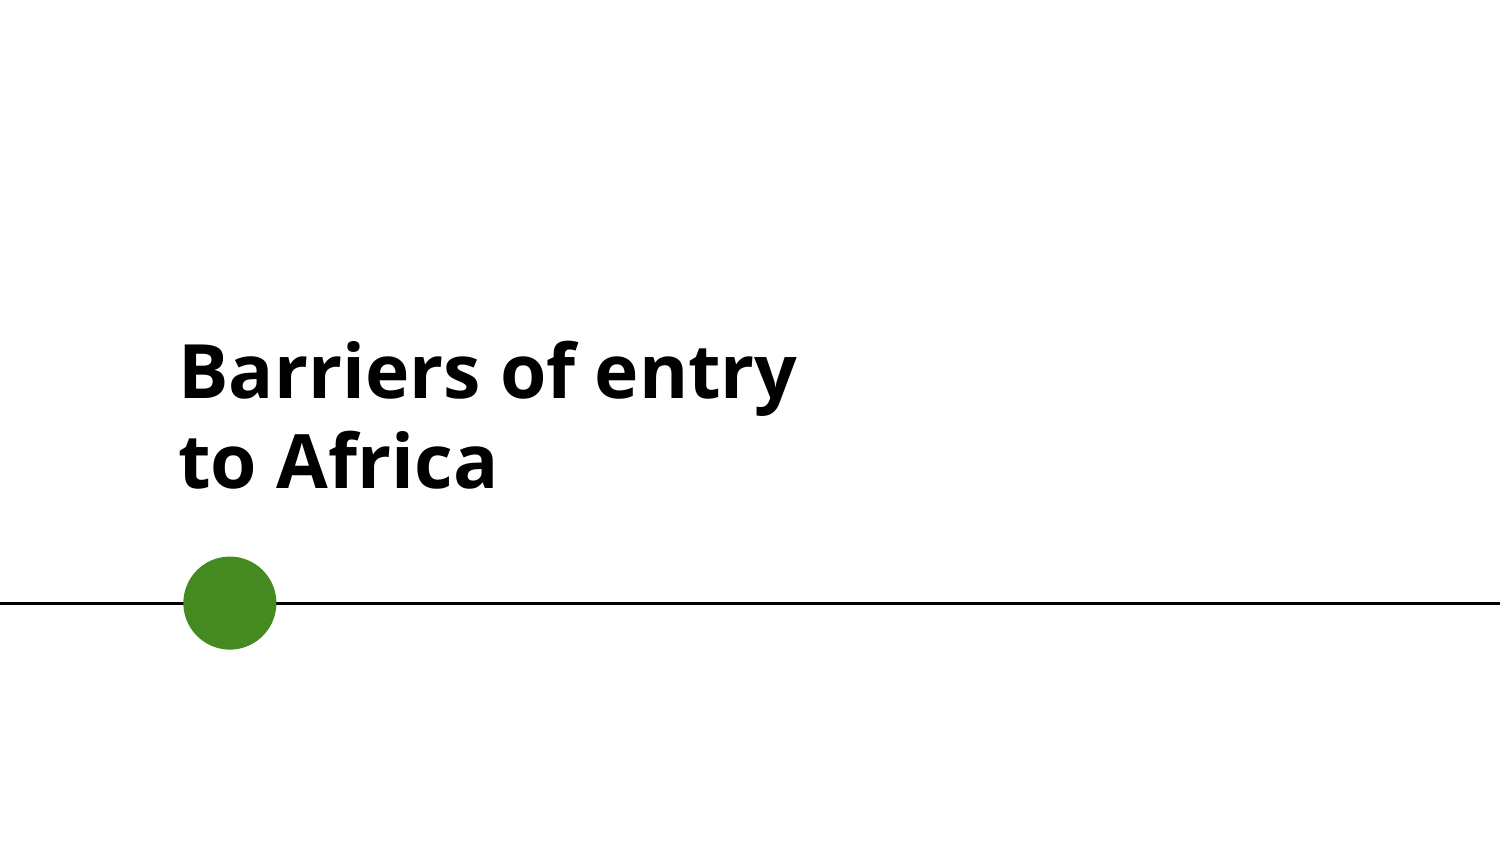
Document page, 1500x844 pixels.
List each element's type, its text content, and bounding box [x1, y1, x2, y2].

title Barriers of entry to Africa [163, 328, 906, 519]
